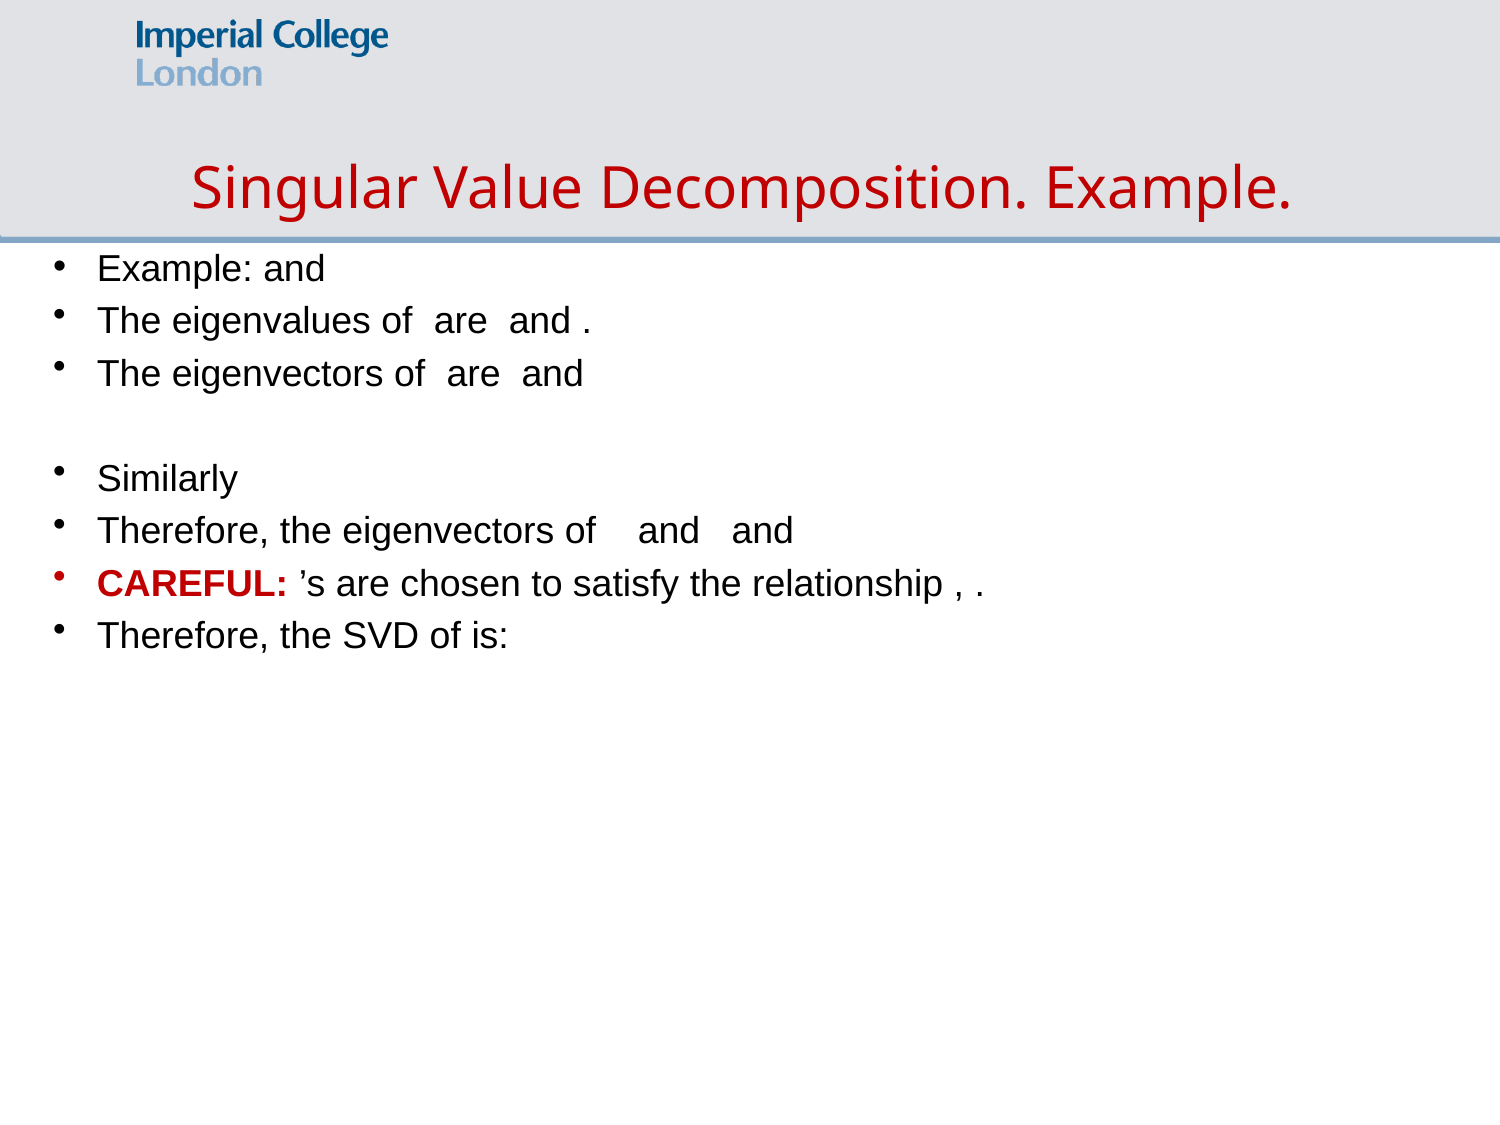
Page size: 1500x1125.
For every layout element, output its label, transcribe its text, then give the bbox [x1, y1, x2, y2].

picture [0, 0, 1500, 243]
title Singular Value Decomposition. Example. [123, 115, 1362, 220]
